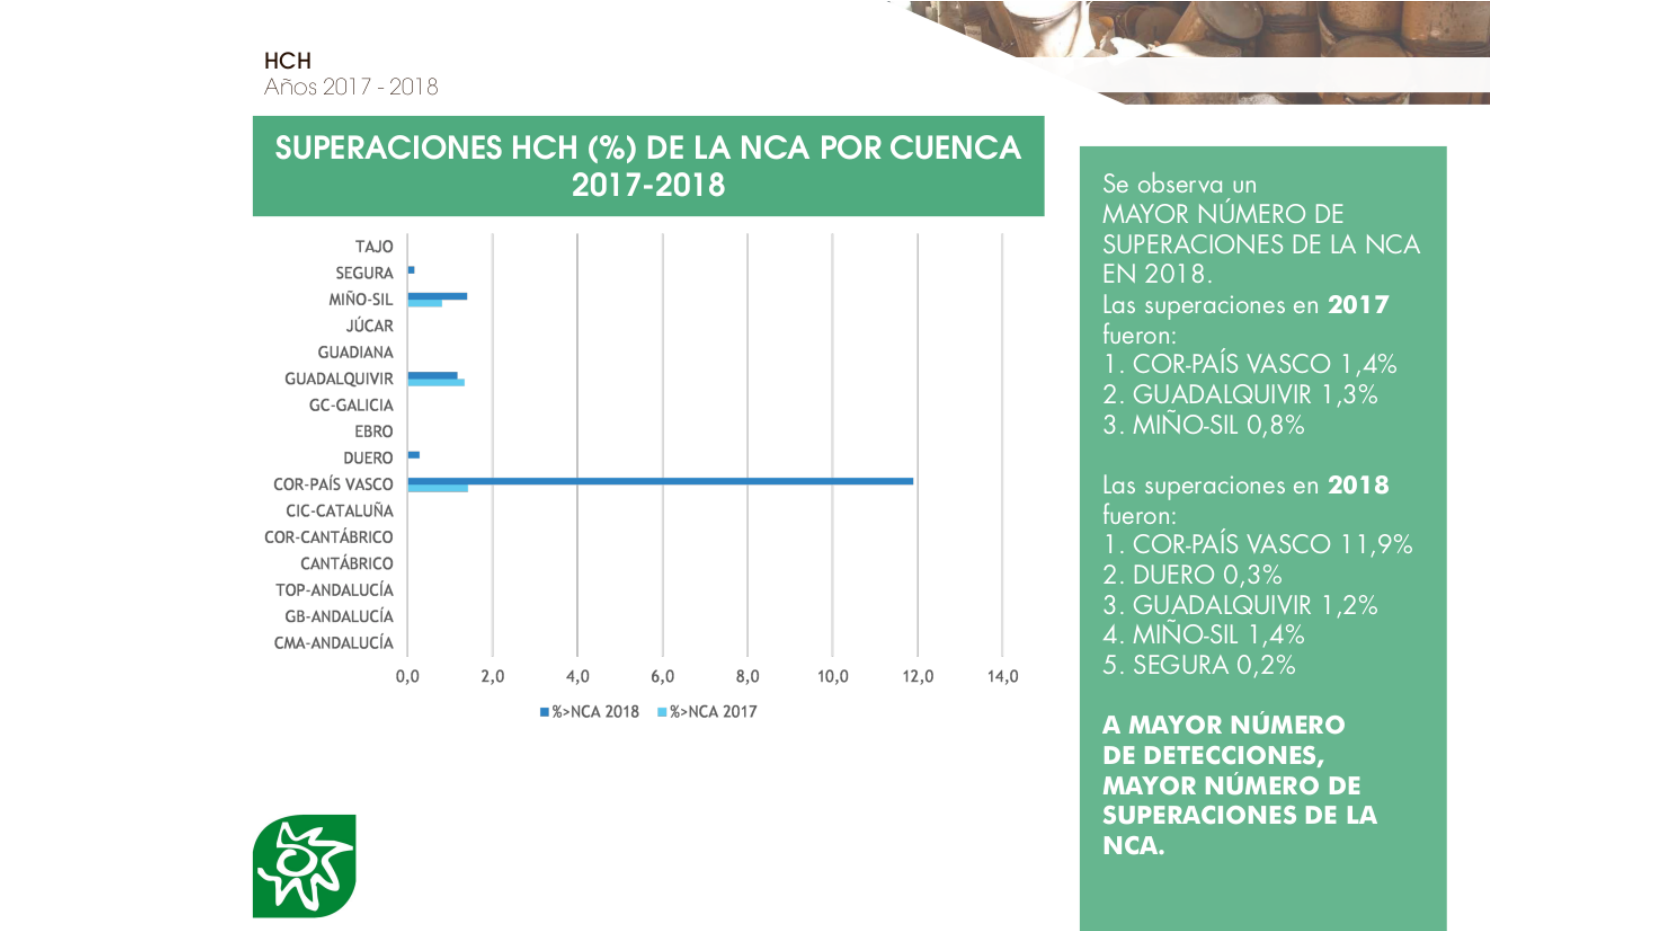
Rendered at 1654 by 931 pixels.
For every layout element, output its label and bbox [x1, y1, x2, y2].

picture [173, 1, 1490, 931]
